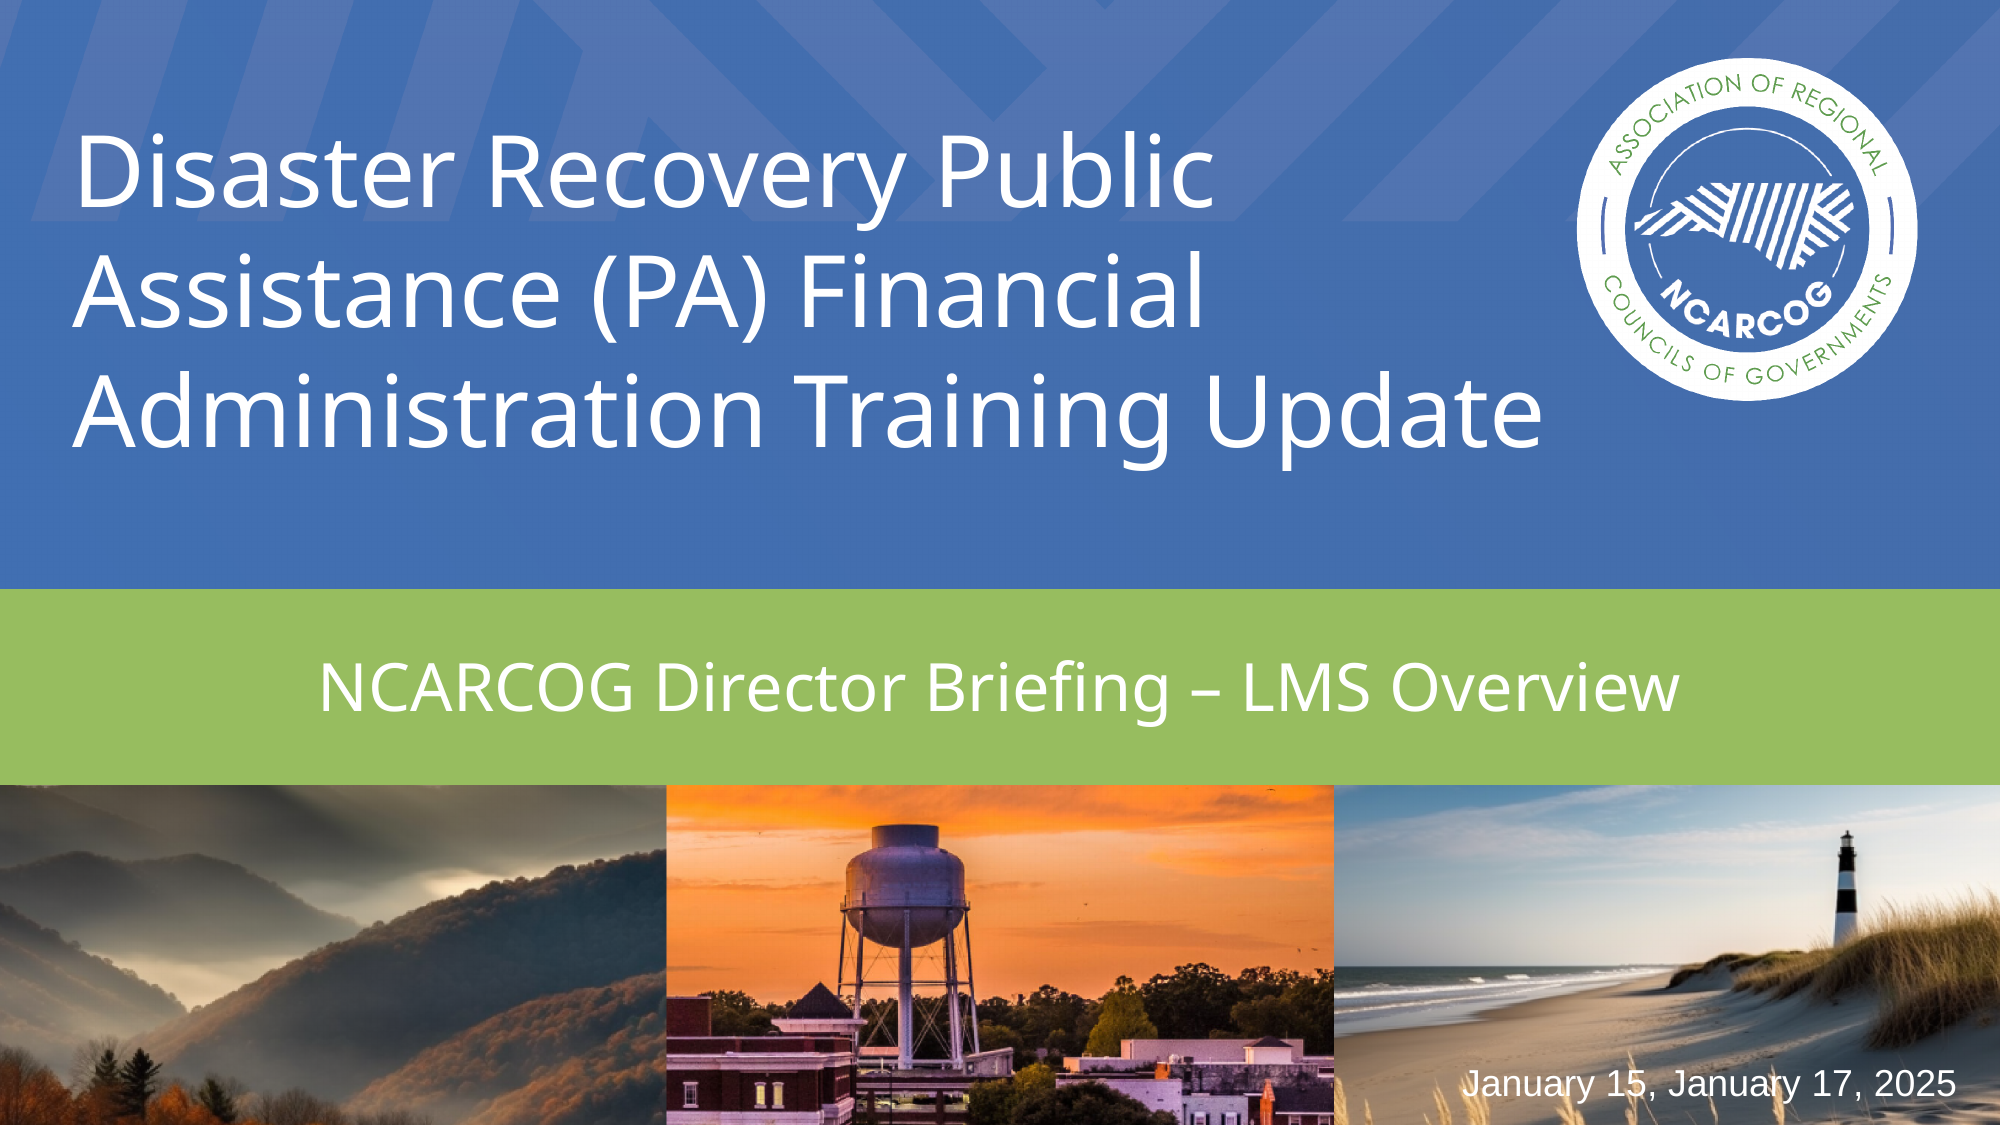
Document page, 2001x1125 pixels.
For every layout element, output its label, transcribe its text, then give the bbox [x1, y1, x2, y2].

text_box January 15, January 17, 2025 [1403, 1051, 1972, 1111]
title Disaster Recovery Public Assistance (PA) Financial Administration Training Update [57, 99, 1586, 507]
picture [0, 0, 2000, 1125]
text_box NCARCOG Director Briefing – LMS Overview [266, 637, 1734, 732]
